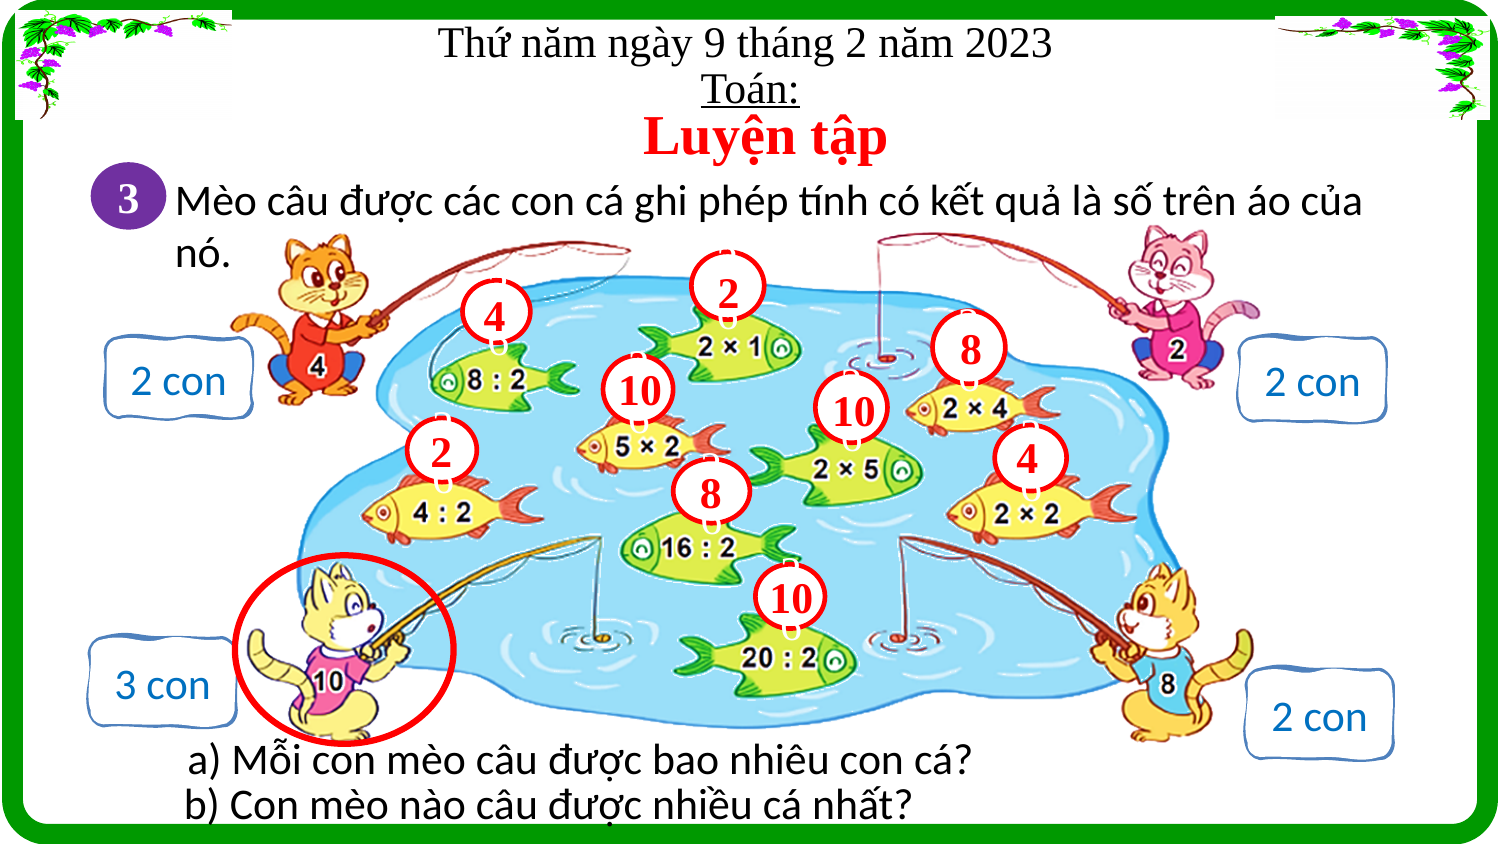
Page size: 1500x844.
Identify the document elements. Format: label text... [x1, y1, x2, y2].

text_box 2 con [104, 334, 168, 420]
text_box Toán: [685, 75, 1000, 120]
text_box Luyện tập [582, 92, 950, 165]
text_box Thứ năm ngày 9 tháng 2 năm 2023 [422, 6, 1069, 75]
text_box 2 con [1331, 337, 1387, 424]
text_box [988, 422, 1067, 492]
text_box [671, 457, 751, 526]
text_box [12, 9, 1488, 835]
picture [173, 171, 1327, 778]
text_box Mèo câu được các con cá ghi phép tính có kết quả là số trên áo của nó. [163, 165, 1436, 282]
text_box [689, 251, 768, 326]
picture [15, 10, 232, 120]
text_box 3 [90, 162, 163, 230]
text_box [453, 280, 536, 349]
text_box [814, 371, 894, 444]
text_box [19, 0, 57, 9]
text_box 2 con [1331, 668, 1394, 761]
picture [1274, 15, 1490, 120]
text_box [751, 561, 831, 631]
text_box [401, 415, 481, 485]
text_box 3 con [87, 633, 168, 727]
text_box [600, 353, 680, 424]
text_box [931, 310, 1011, 385]
text_box b) Con mèo nào câu được nhiều cá nhất? [172, 784, 926, 834]
